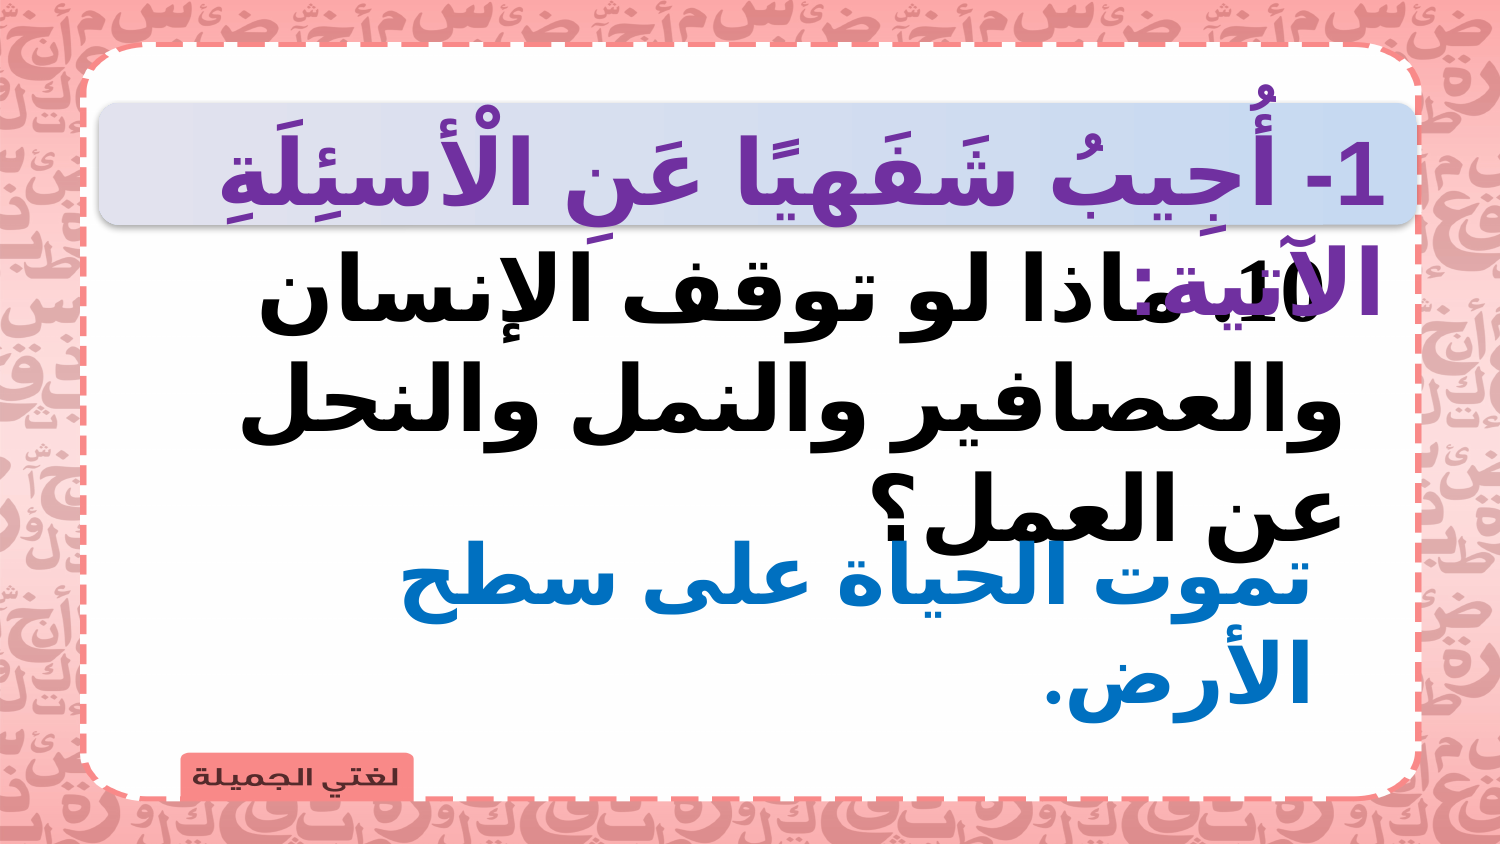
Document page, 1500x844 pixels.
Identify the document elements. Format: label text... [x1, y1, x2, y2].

text_box 10. ماذا لو توقف الإنسان والعصافير والنمل والنحل عن العمل؟ [168, 342, 1365, 568]
text_box 1- أُجِيبُ شَفَهيًا عَنِ الْأسئِلَةِ الآتية: [164, 106, 1402, 342]
text_box [98, 102, 1417, 225]
picture [0, 0, 1500, 844]
text_box تموت الحياة على سطح الأرض. [164, 513, 1330, 728]
